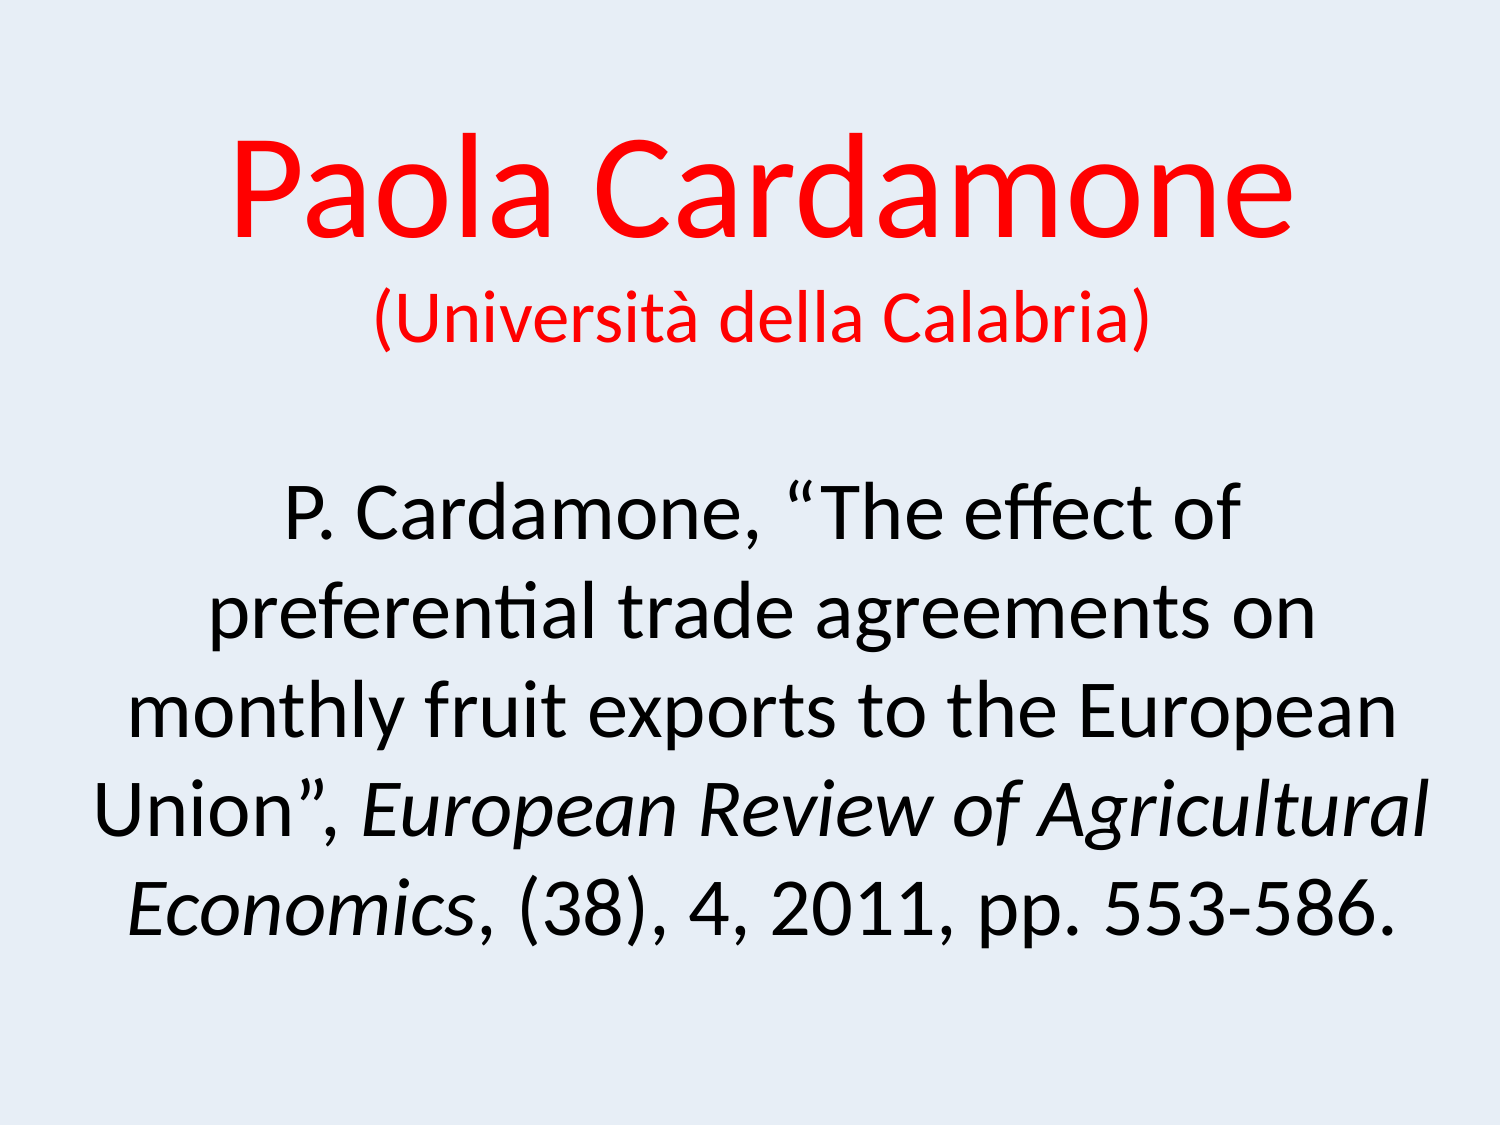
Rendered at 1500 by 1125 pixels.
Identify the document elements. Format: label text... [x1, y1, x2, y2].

title Paola Cardamone (Università della Calabria) P. Cardamone, “The effect of preferential trade agreements on monthly fruit exports to the European Union”, European Review of Agricultural Economics, (38), 4, 2011, pp. 553-586. [76, 78, 1449, 962]
